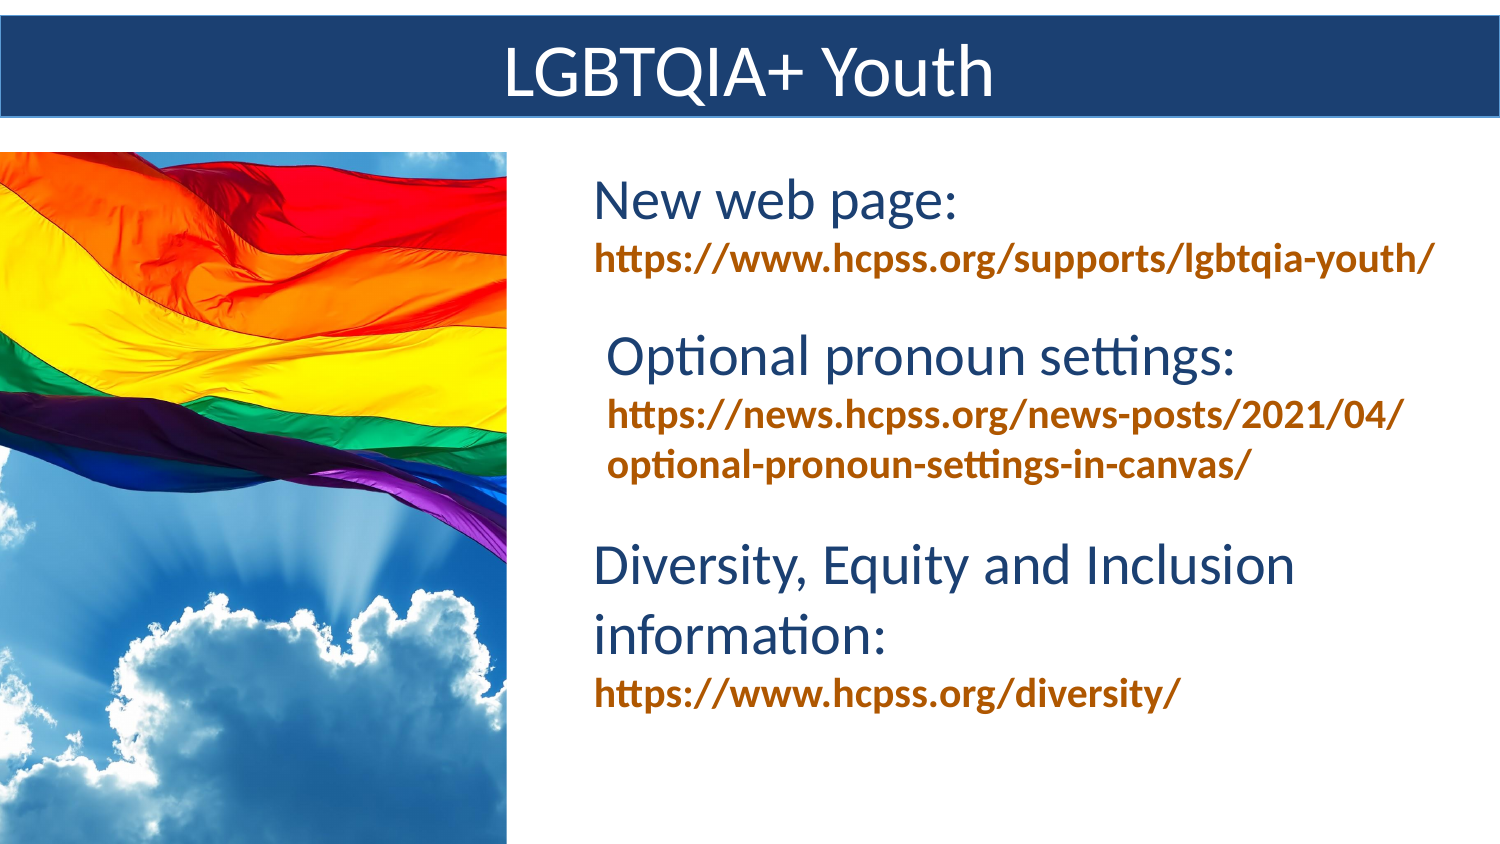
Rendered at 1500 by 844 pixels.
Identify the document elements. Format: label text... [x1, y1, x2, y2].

text_box Diversity, Equity and Inclusion information: https://www.hcpss.org/diversity/ [579, 518, 1488, 753]
picture [0, 152, 507, 844]
text_box New web page: https://www.hcpss.org/supports/lgbtqia-youth/ [579, 153, 1488, 313]
text_box LGBTQIA+ Youth [0, 15, 1500, 117]
text_box Optional pronoun settings: https://news.hcpss.org/news-posts/2021/04/ optional-pronoun-settings-in-canvas/ [591, 309, 1500, 519]
